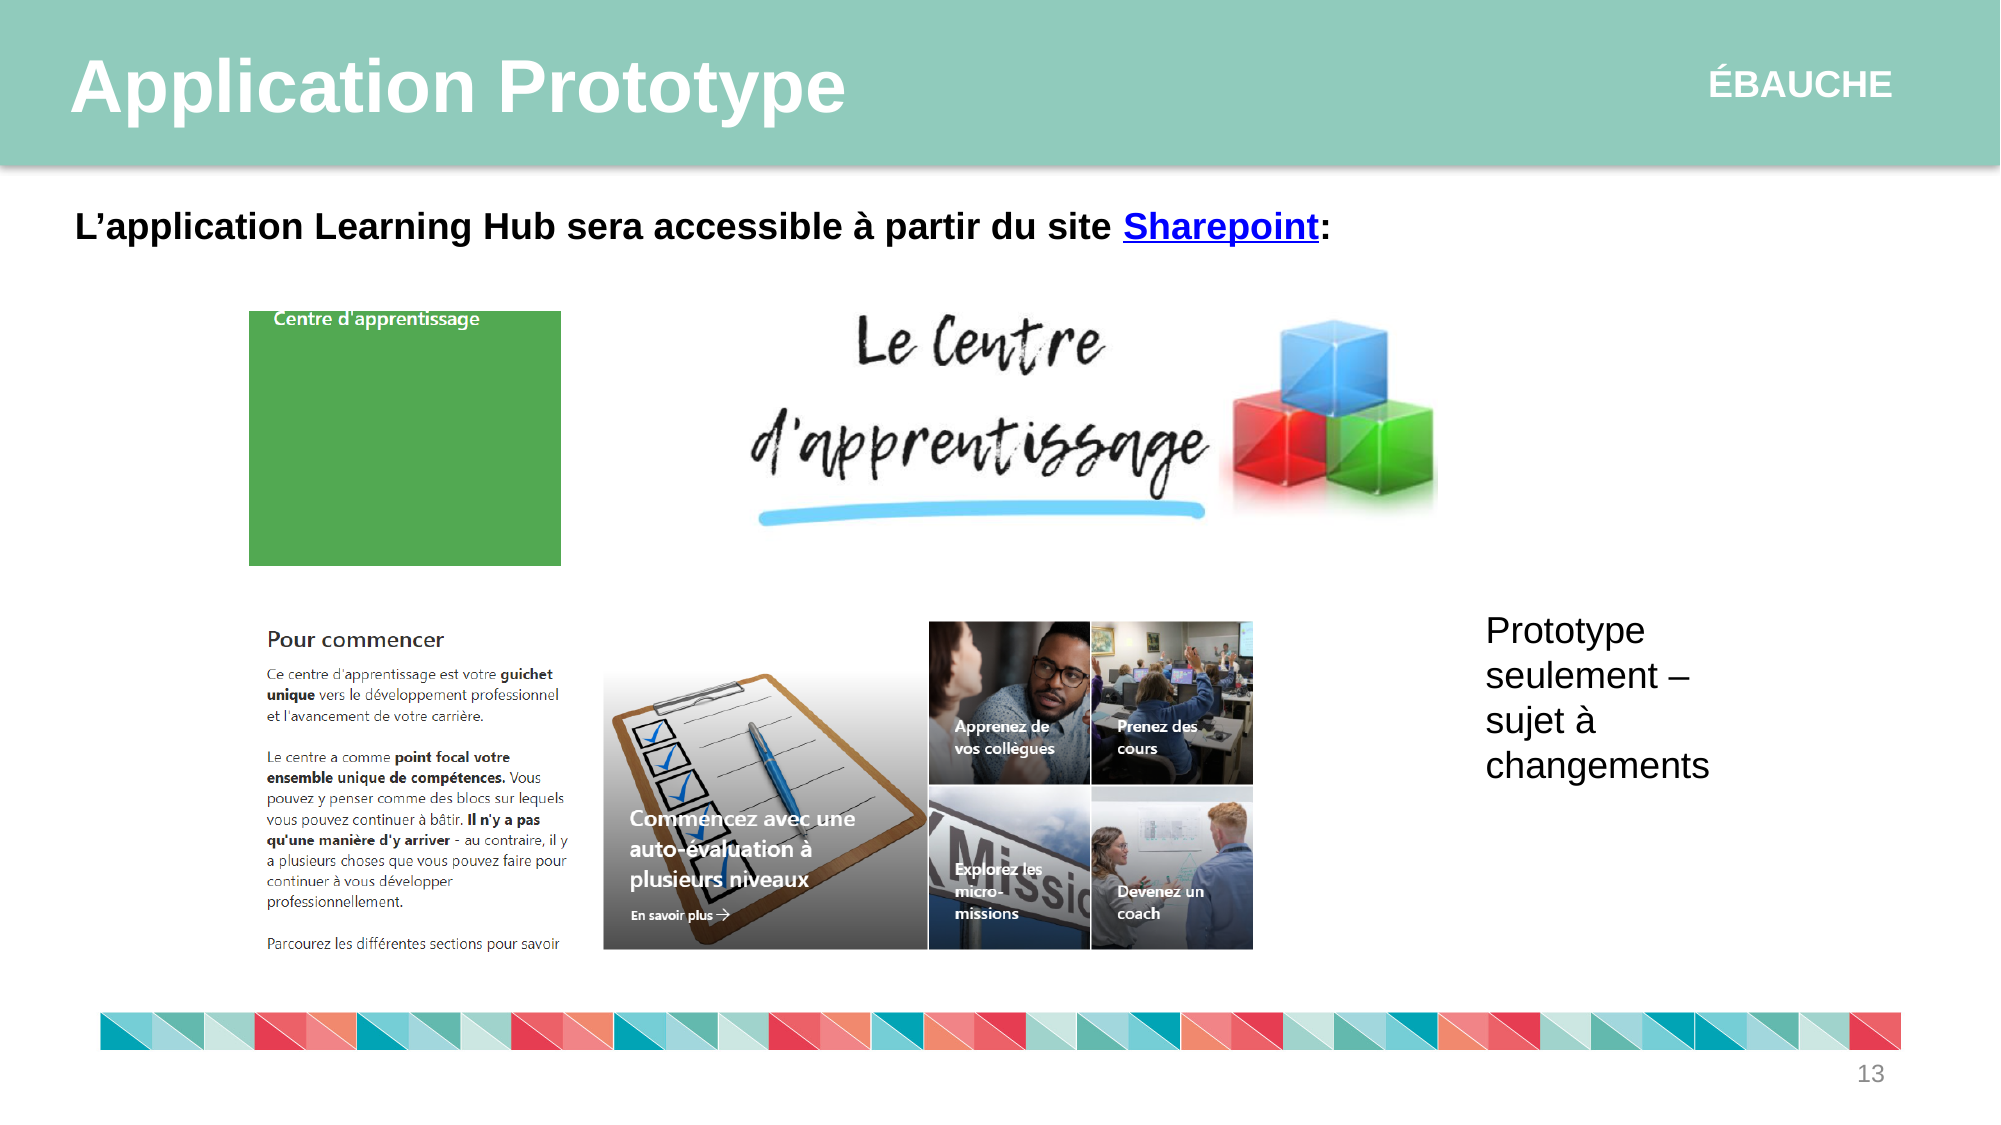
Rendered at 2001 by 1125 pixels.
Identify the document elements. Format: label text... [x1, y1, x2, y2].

text_box ÉBAUCHE [1678, 52, 1908, 113]
text_box [0, 0, 2000, 166]
text_box Prototype seulement – sujet à changements [1470, 598, 1779, 794]
text_box Application Prototype [54, 25, 1405, 141]
picture [0, 0, 2001, 1125]
text_box L’application Learning Hub sera accessible à partir du site Sharepoint: [60, 194, 1949, 254]
slide_number 13 [1433, 1042, 1900, 1103]
